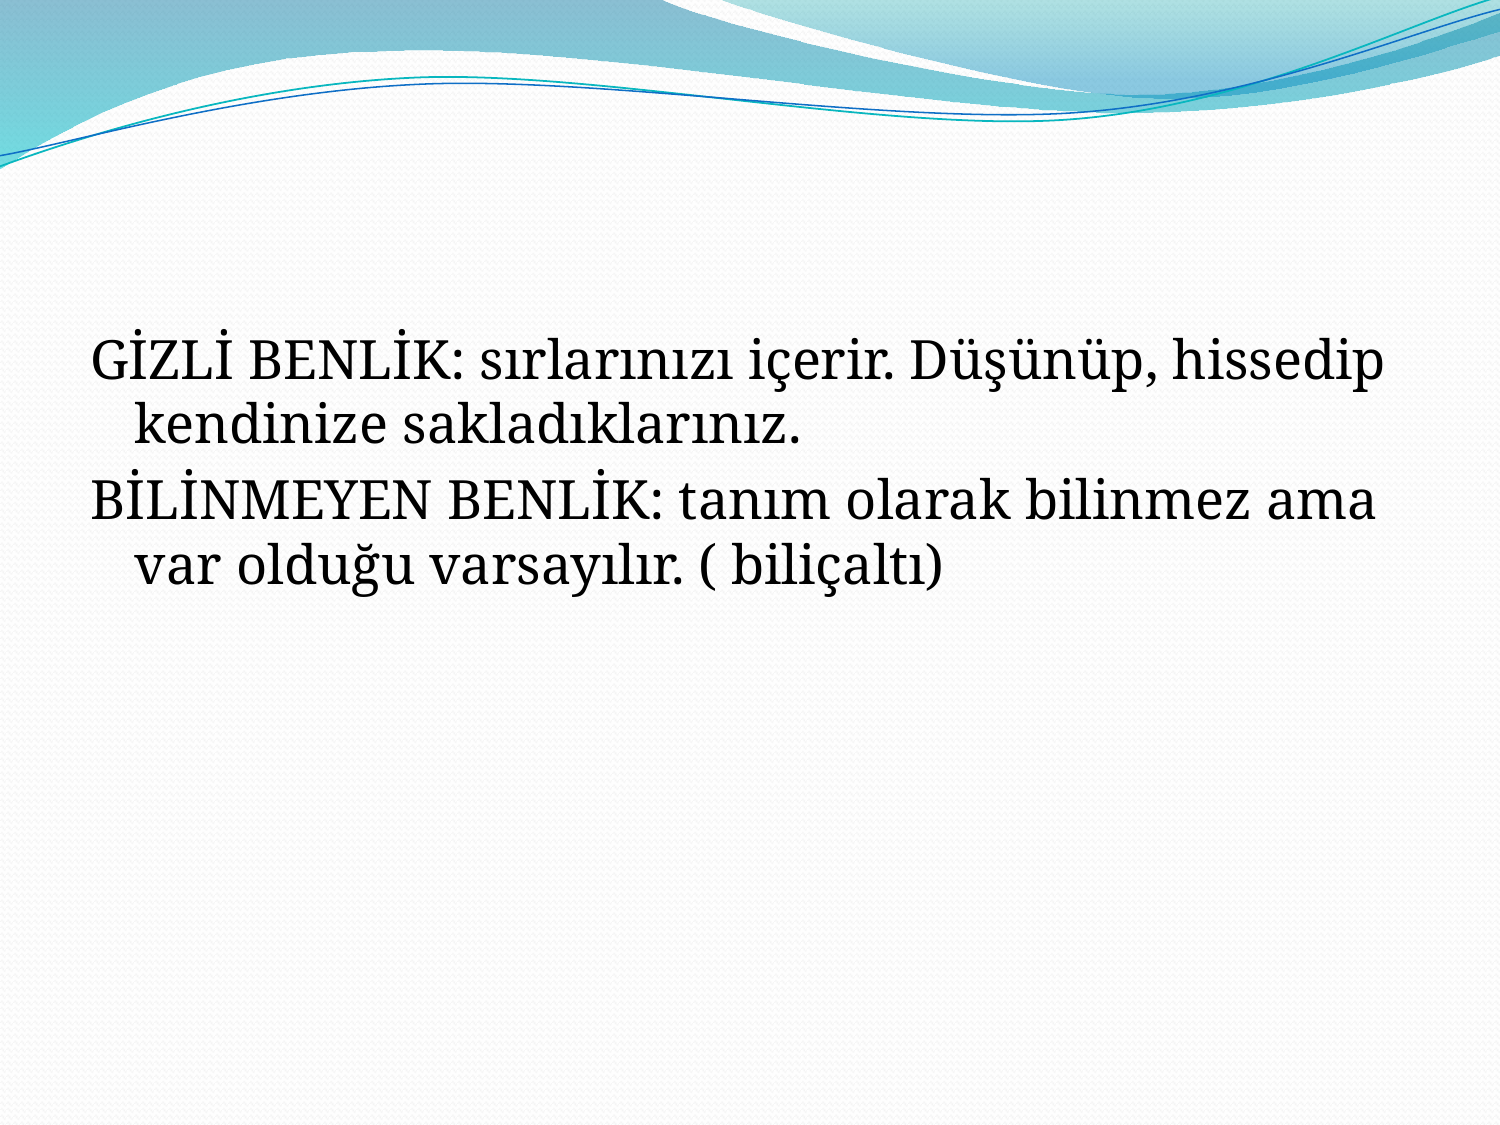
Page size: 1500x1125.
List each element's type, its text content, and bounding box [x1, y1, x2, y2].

list GİZLİ BENLİK: sırlarınızı içerir. Düşünüp, hissedip kendinize sakladıklarınız. BİLİNMEYEN BENLİK: tanım olarak bilinmez ama var olduğu varsayılır. ( biliçaltı) [74, 317, 1426, 1038]
